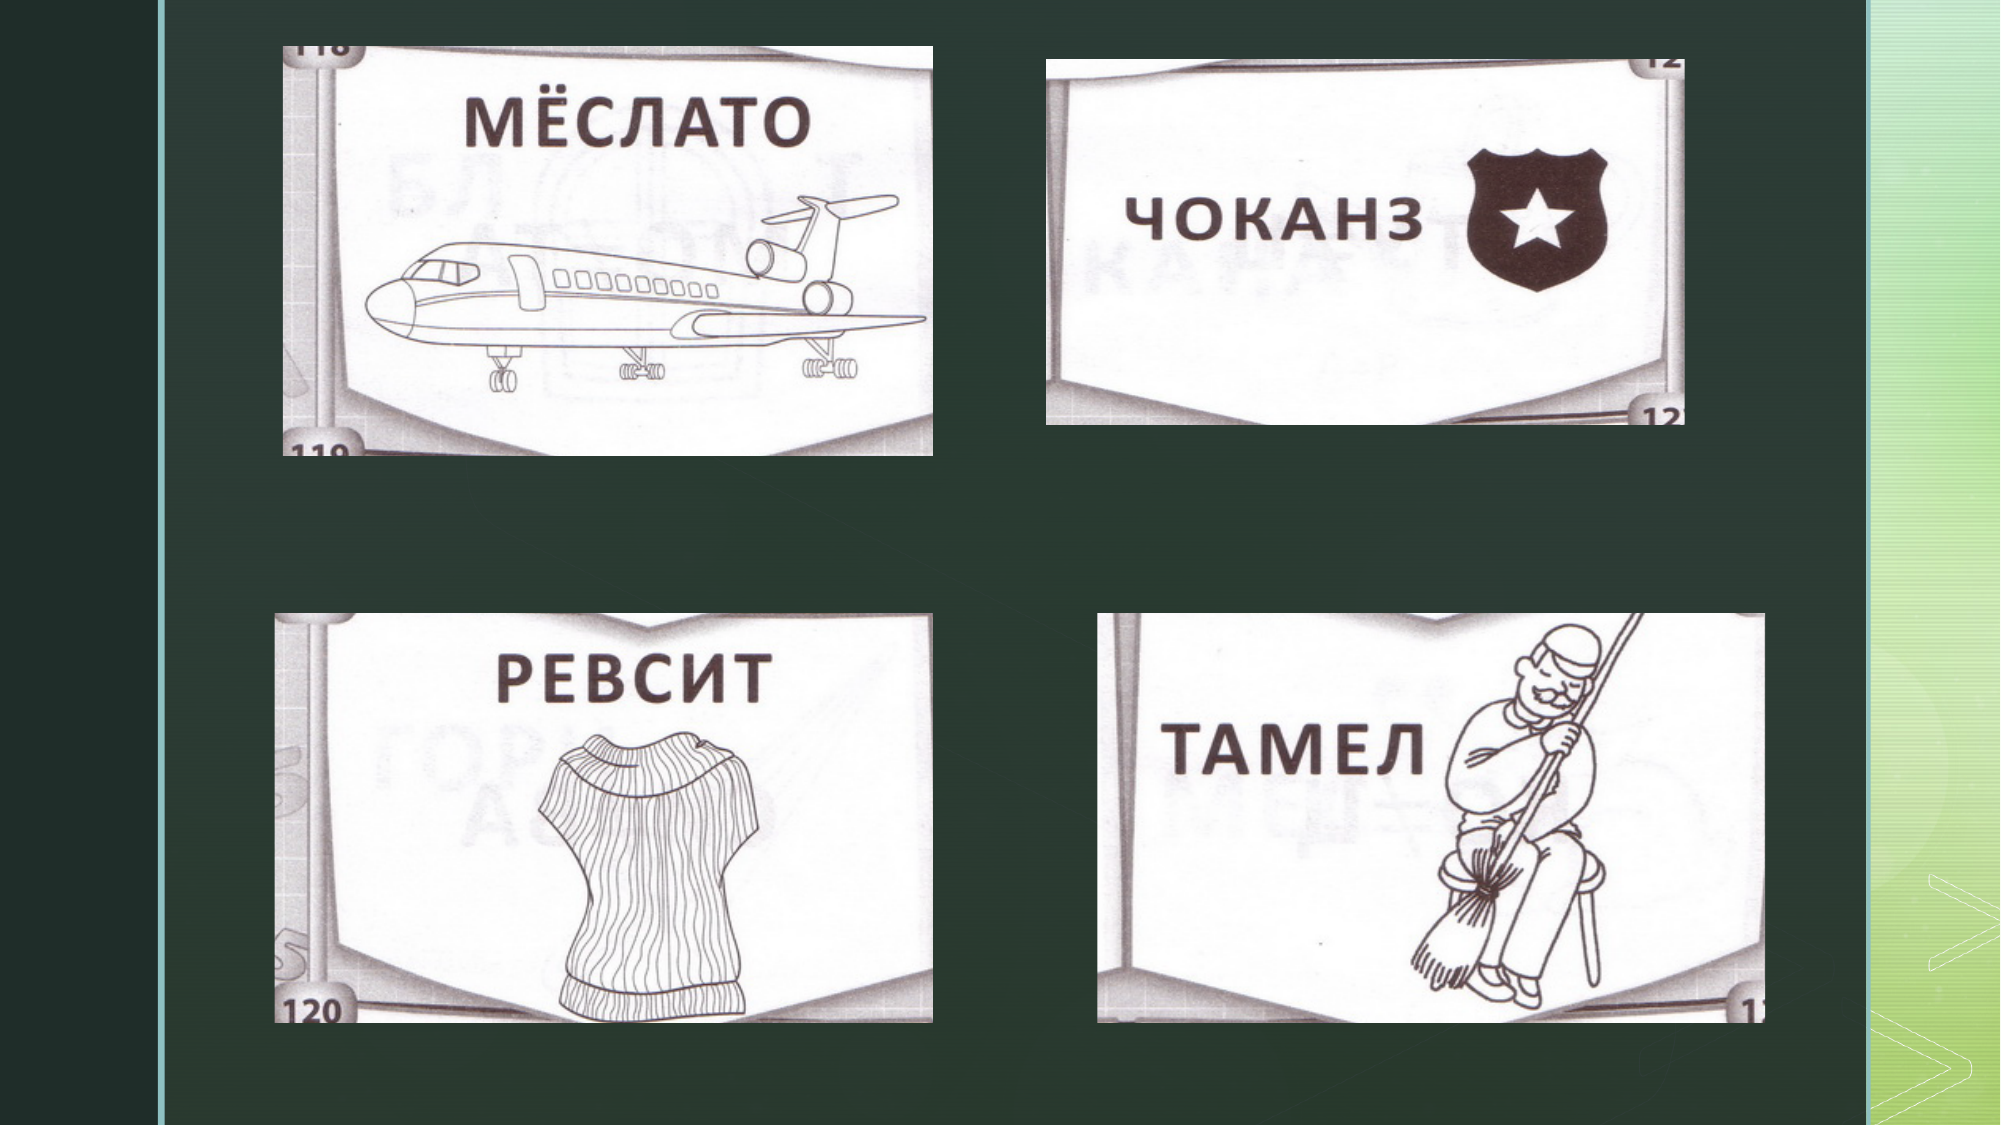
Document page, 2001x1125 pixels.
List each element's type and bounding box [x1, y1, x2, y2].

picture [1097, 613, 1766, 1024]
picture [274, 613, 934, 1024]
picture [1045, 59, 1685, 425]
picture [282, 45, 934, 456]
picture [1871, 0, 2001, 1125]
